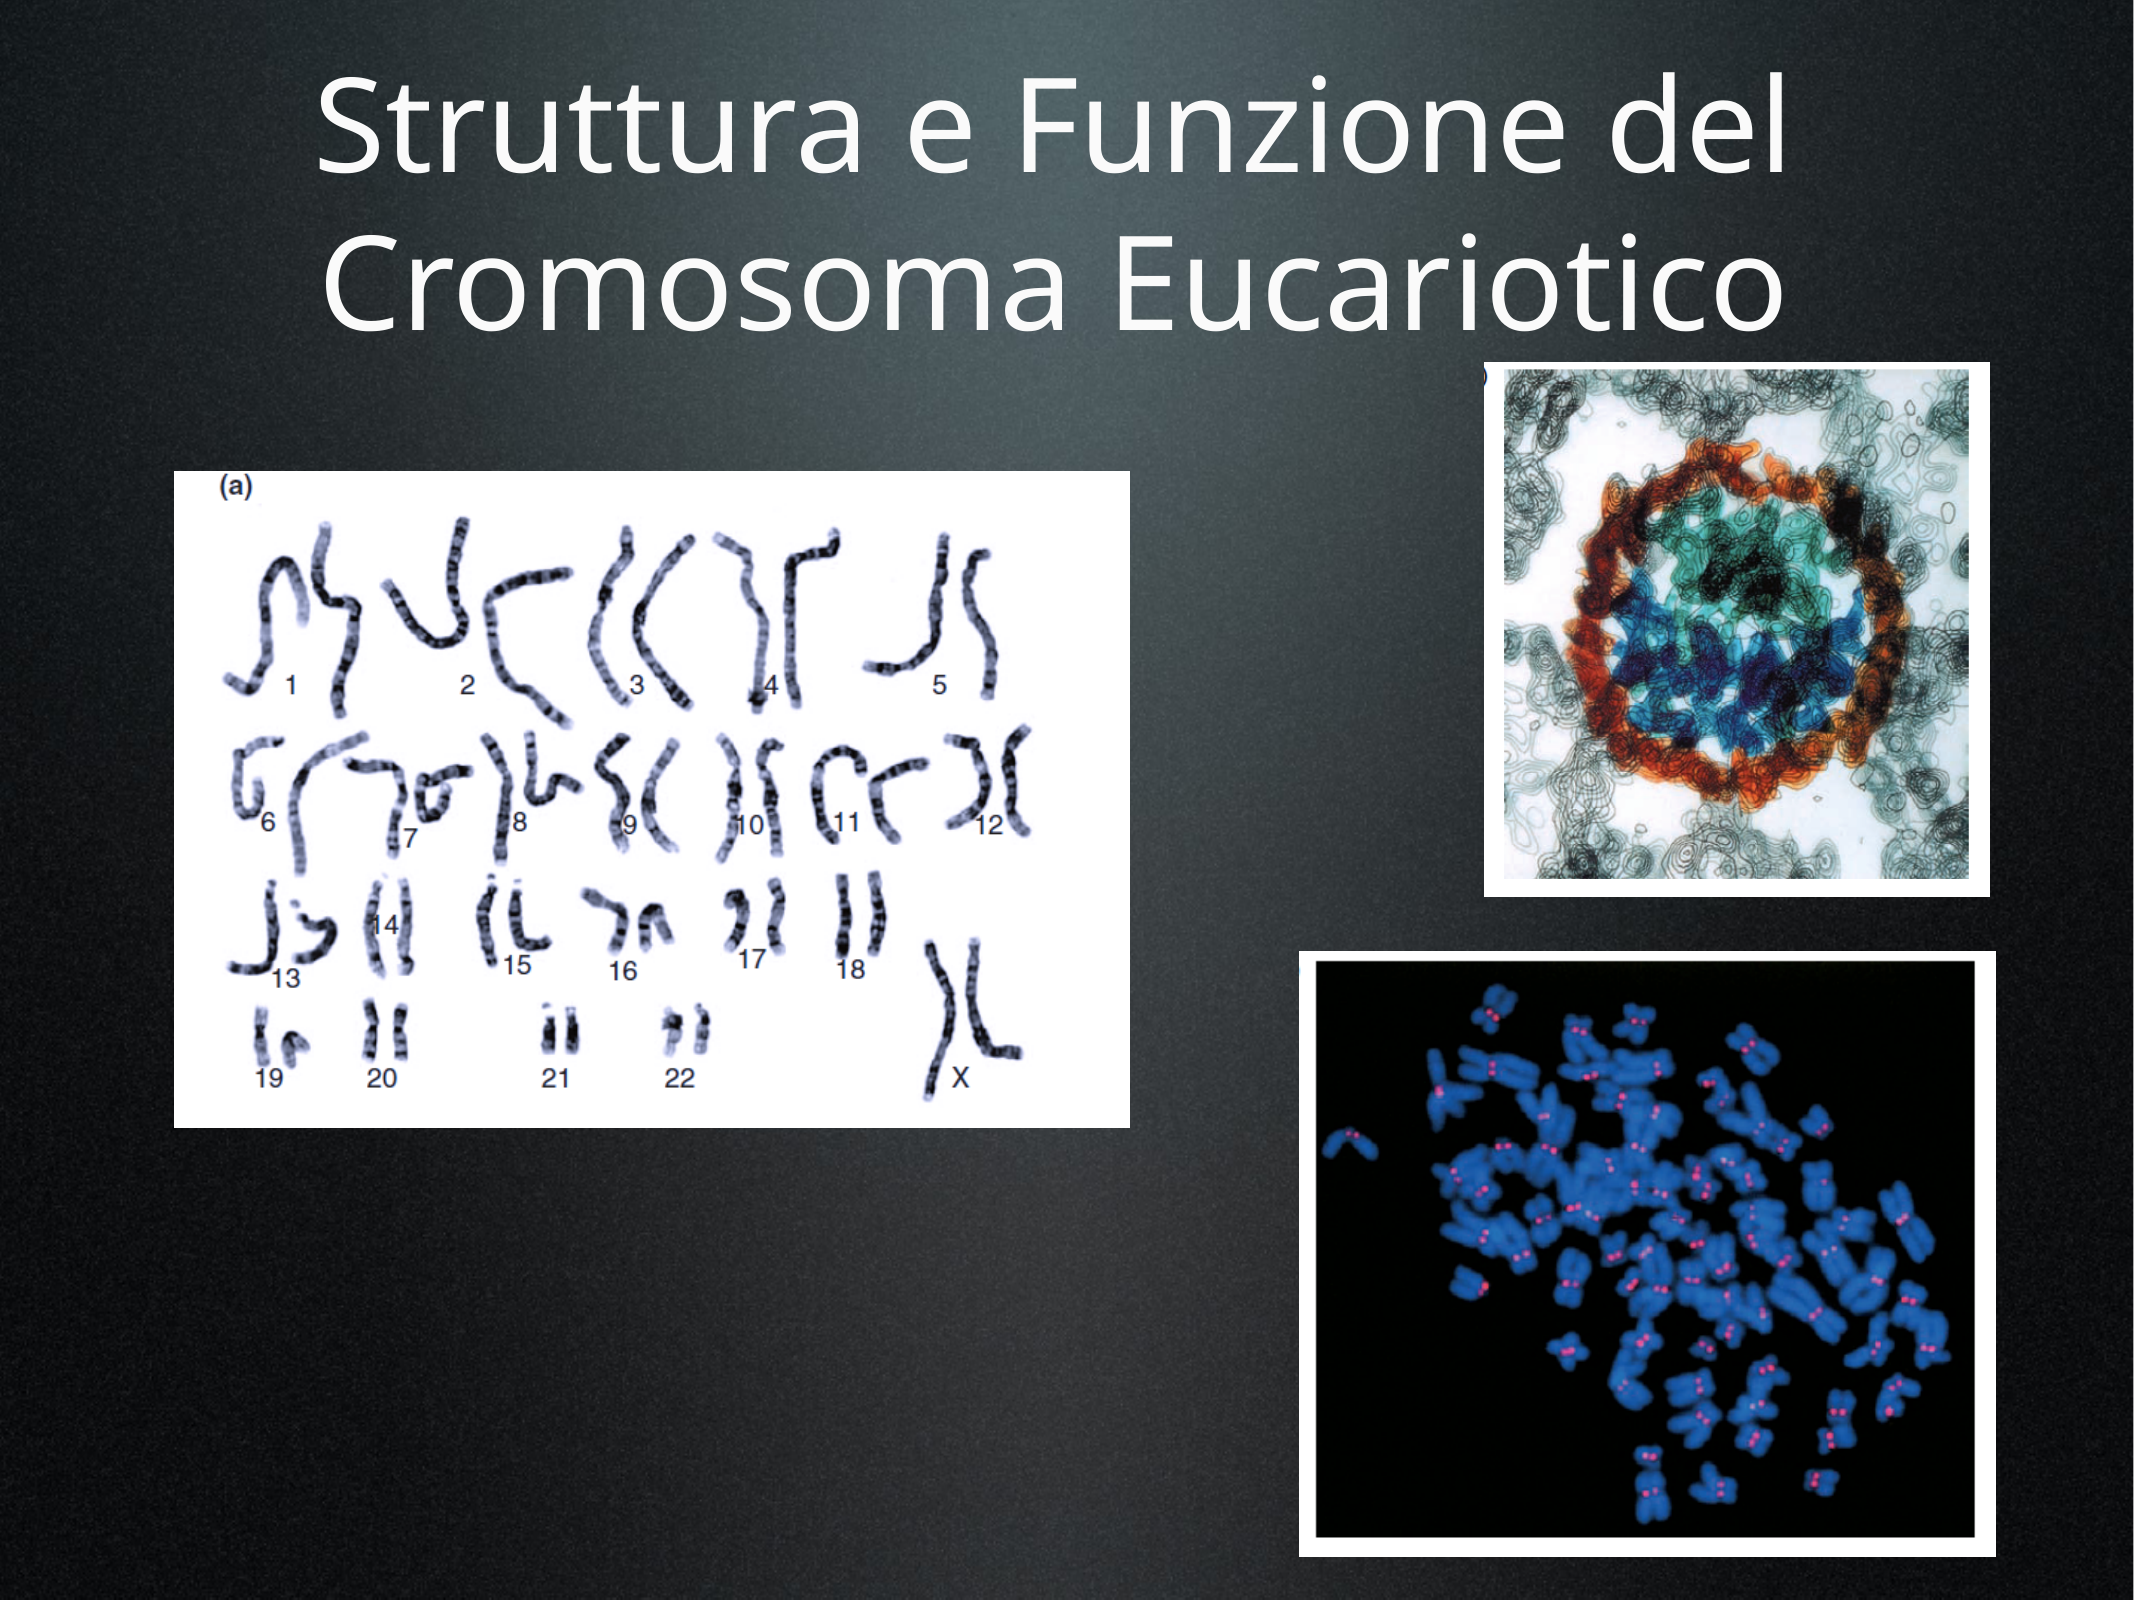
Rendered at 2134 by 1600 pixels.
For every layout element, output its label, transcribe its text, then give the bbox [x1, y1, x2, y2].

picture [0, 0, 2134, 1600]
text_box Struttura e Funzione del Cromosoma Eucariotico [174, 33, 1934, 365]
